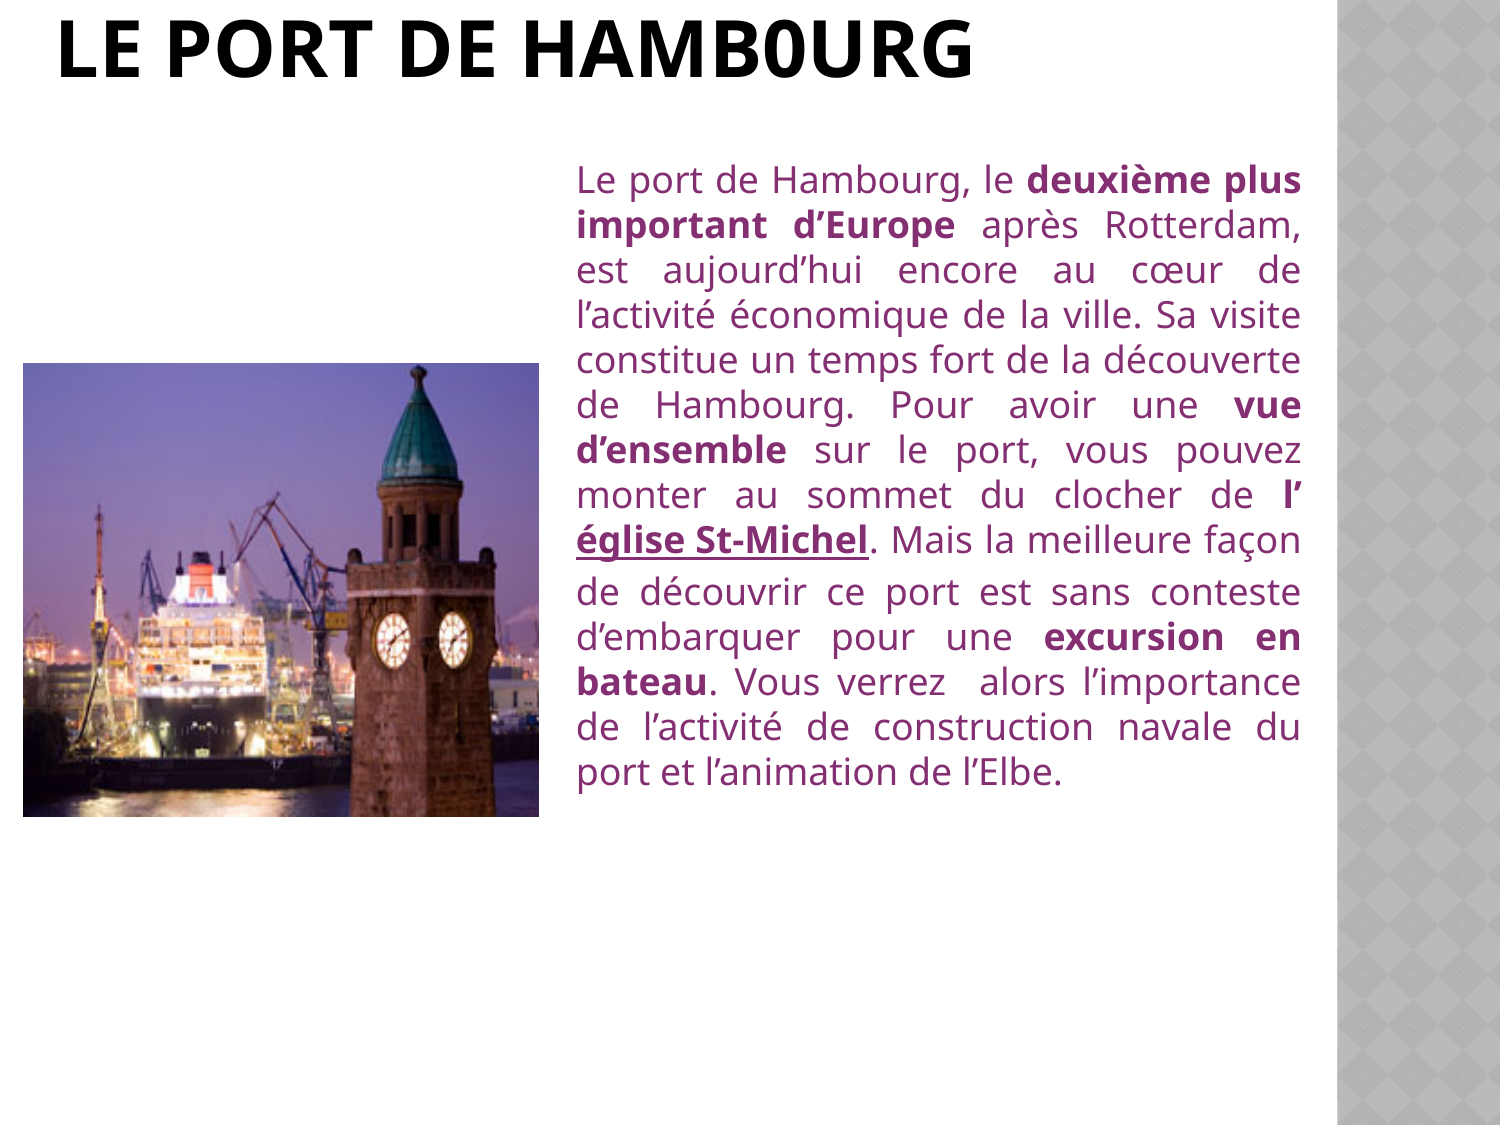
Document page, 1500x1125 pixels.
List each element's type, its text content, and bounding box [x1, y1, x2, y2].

title Le port de hamb0urg [46, 0, 1235, 94]
picture [23, 362, 540, 817]
text_box Le port de Hambourg, le deuxième plus important d’Europe après Rotterdam, est aujourd’hui encore au cœur de l’activité économique de la ville. Sa visite constitue un temps fort de la découverte de Hambourg. Pour avoir une vue d’ensemble sur le port, vous pouvez monter au sommet du clocher de l’église St-Michel. Mais la meilleure façon de découvrir ce port est sans conteste d’embarquer pour une excursion en bateau. Vous verrez alors l’importance de l’activité de construction navale du port et l’animation de l’Elbe. [561, 148, 1317, 890]
